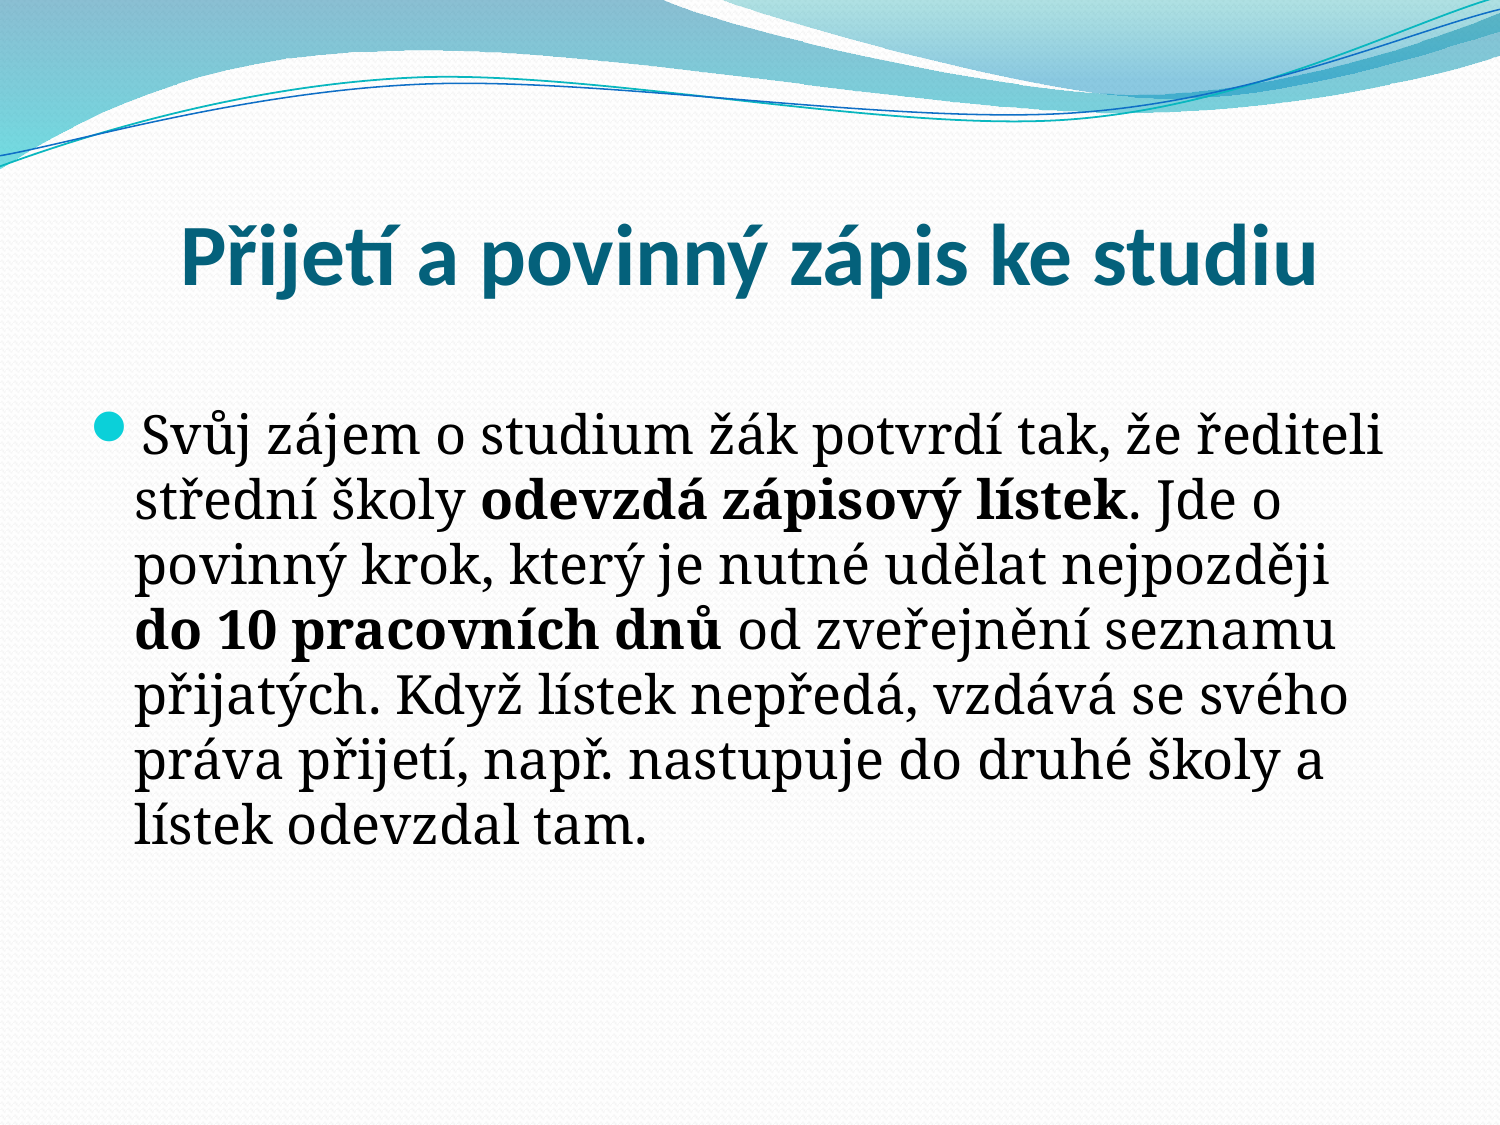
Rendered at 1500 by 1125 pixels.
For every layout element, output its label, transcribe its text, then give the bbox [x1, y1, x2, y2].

list Svůj zájem o studium žák potvrdí tak, že řediteli střední školy odevzdá zápisový lístek. Jde o povinný krok, který je nutné udělat nejpozději do 10 pracovních dnů od zveřejnění seznamu přijatých. Když lístek nepředá, vzdává se svého práva přijetí, např. nastupuje do druhé školy a lístek odevzdal tam. [75, 317, 1425, 1038]
title Přijetí a povinný zápis ke studiu [75, 115, 1425, 303]
